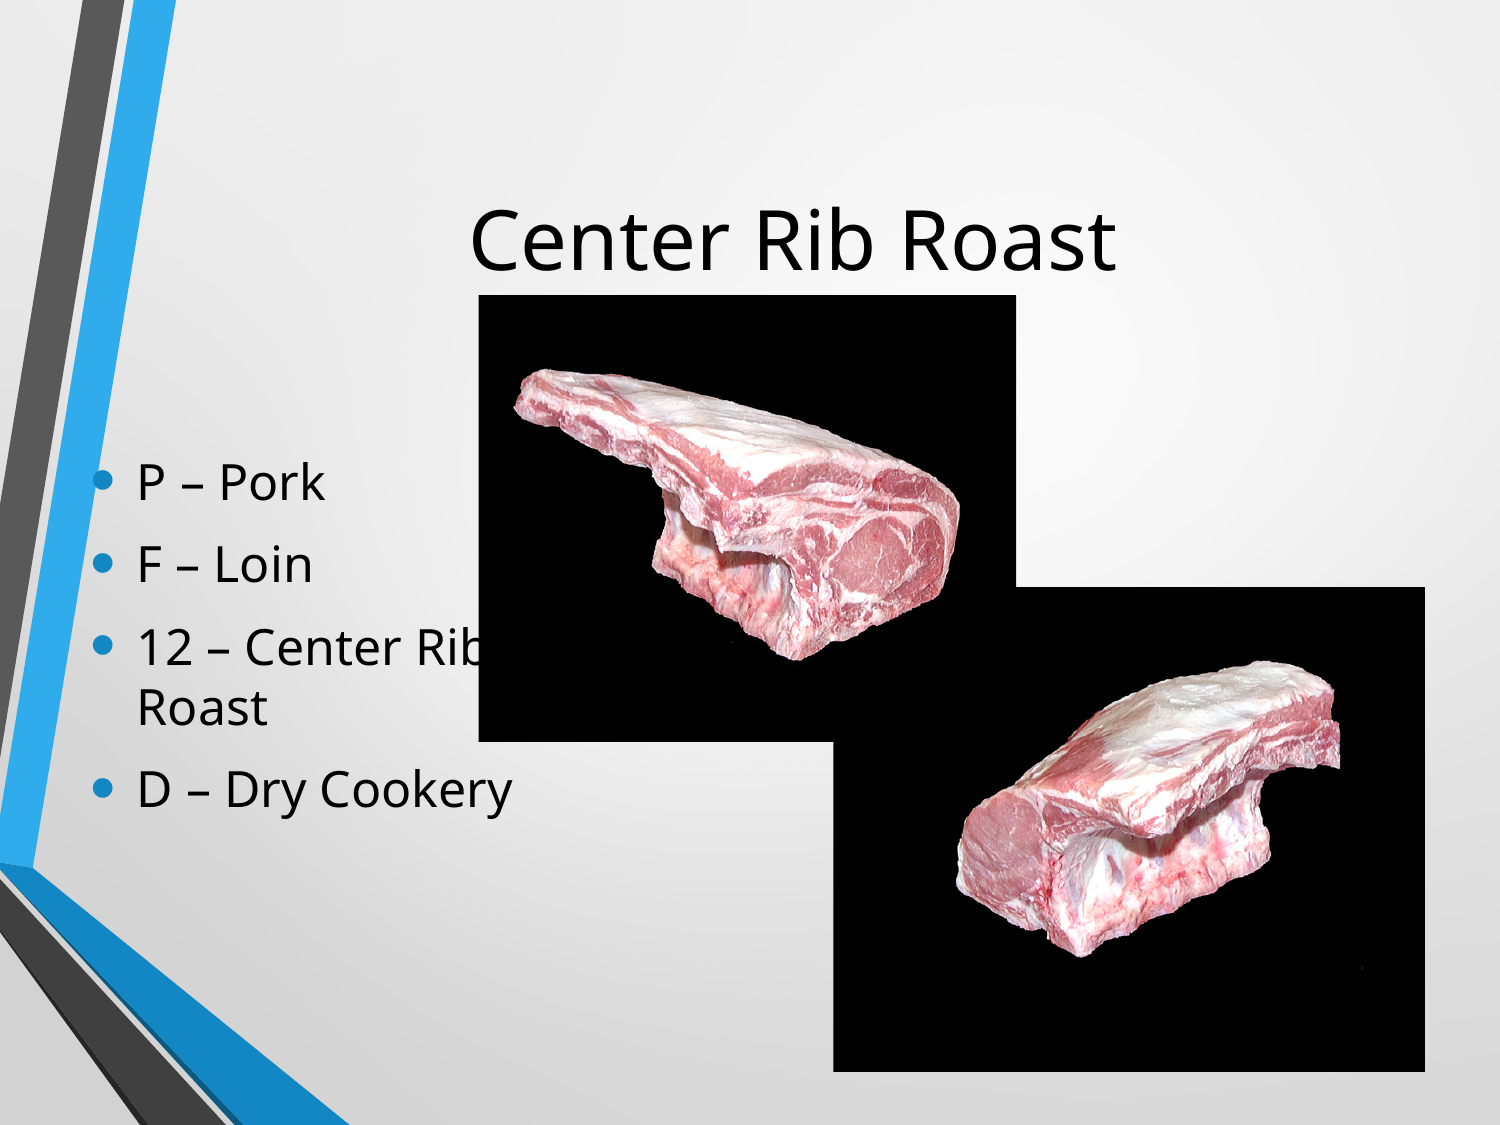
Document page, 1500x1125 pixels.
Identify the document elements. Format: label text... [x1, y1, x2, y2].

picture [478, 295, 1426, 1072]
list P – Pork F – Loin 12 – Center Rib Roast D – Dry Cookery [75, 262, 575, 1005]
title Center Rib Roast [161, 75, 1425, 400]
